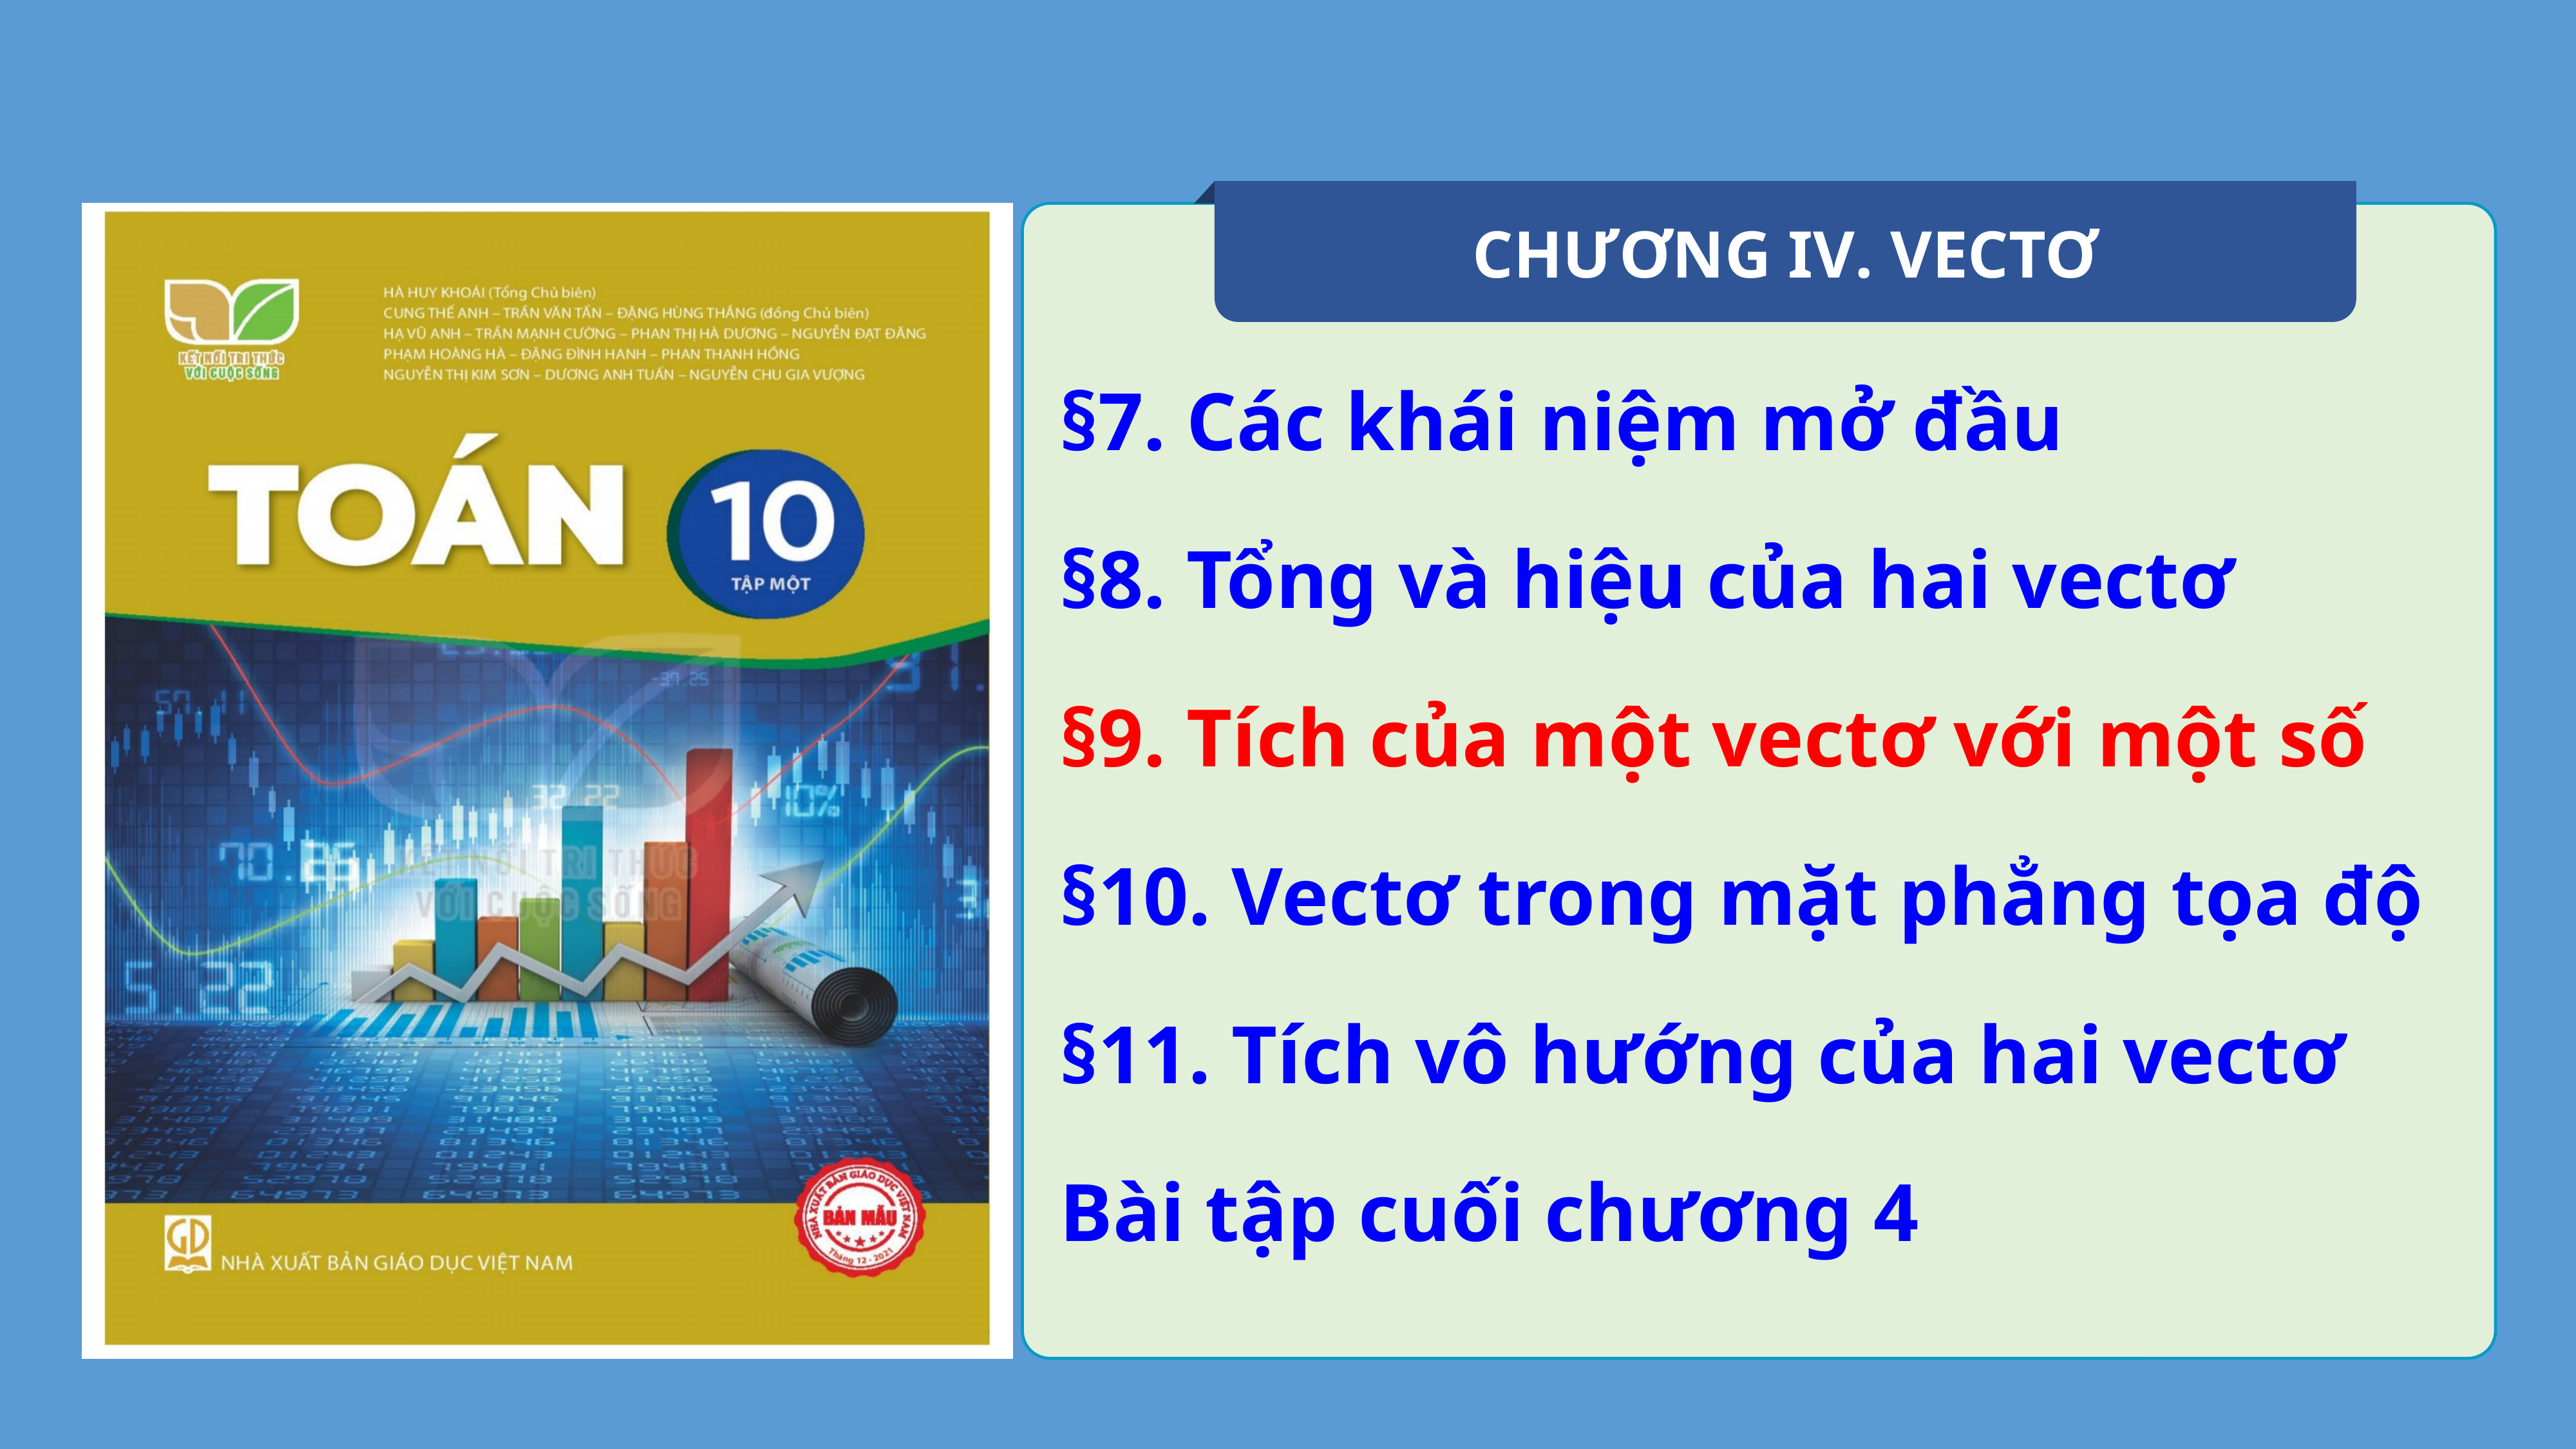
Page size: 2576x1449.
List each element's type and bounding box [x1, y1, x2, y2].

picture [82, 203, 1014, 1359]
text_box [1022, 176, 2496, 1359]
